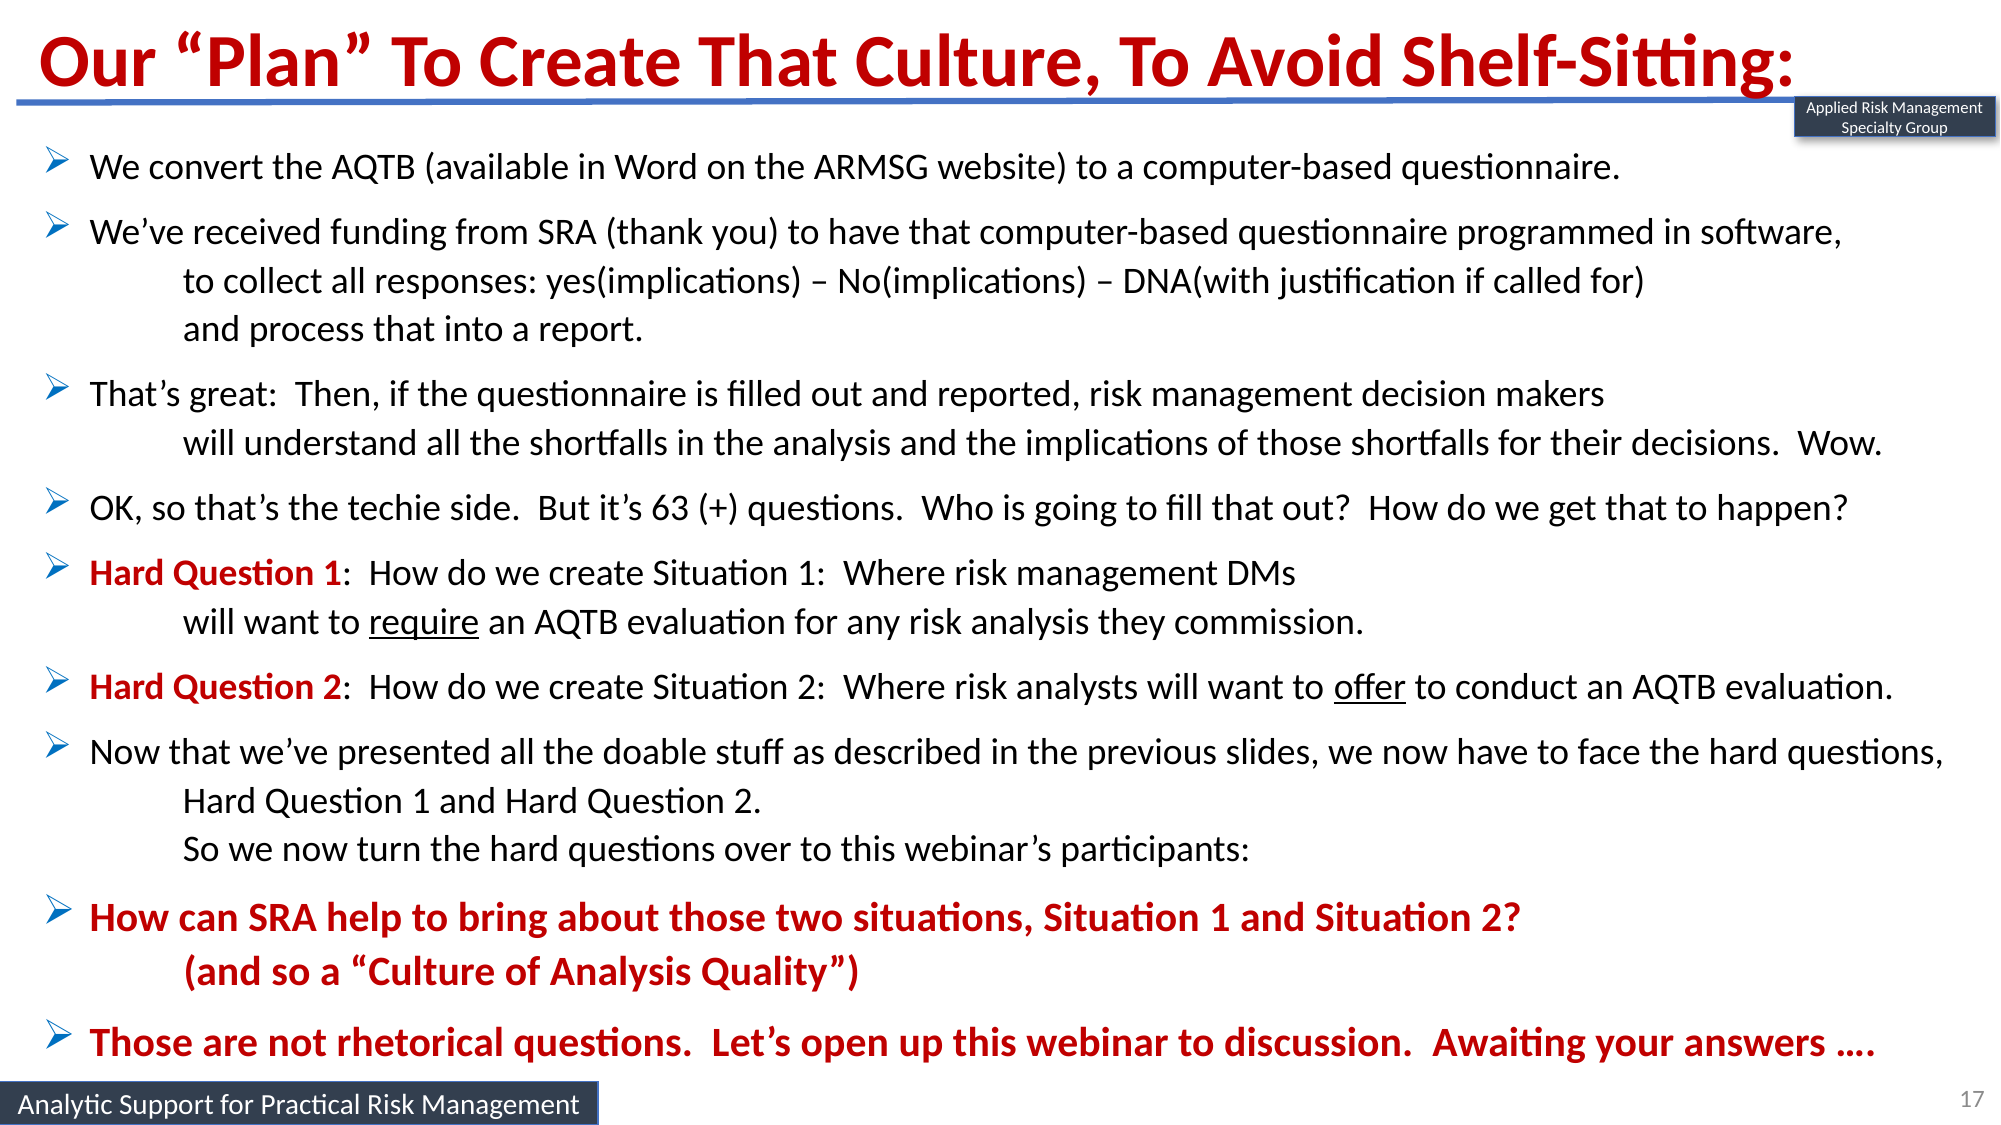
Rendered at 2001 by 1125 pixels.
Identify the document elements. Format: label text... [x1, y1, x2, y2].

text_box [16, 99, 1795, 103]
text_box Our “Plan” To Create That Culture, To Avoid Shelf-Sitting: [24, 4, 1813, 109]
text_box We convert the AQTB (available in Word on the ARMSG website) to a computer-based questionnaire. We’ve received funding from SRA (thank you) to have that computer-based questionnaire programmed in software, to collect all responses: yes(implications) – No(implications) – DNA(with justification if called for) and process that into a report. That’s great: Then, if the questionnaire is filled out and reported, risk management decision makers will understand all the shortfalls in the analysis and the implications of those shortfalls for their decisions. Wow. OK, so that’s the techie side. But it’s 63 (+) questions. Who is going to fill that out? How do we get that to happen? Hard Question 1: How do we create Situation 1: Where risk management DMs will want to require an AQTB evaluation for any risk analysis they commission. Hard Question 2: How do we create Situation 2: Where risk analysts will want to offer to conduct an AQTB evaluation. Now that we’ve presented all the doable stuff as described in the previous slides, we now have to face the hard questions, Hard Question 1 and Hard Question 2. So we now turn the hard questions over to this webinar’s participants: How can SRA help to bring about those two situations, Situation 1 and Situation 2? (and so a “Culture of Analysis Quality”) Those are not rhetorical questions. Let’s open up this webinar to discussion. Awaiting your answers …. [27, 130, 1962, 1072]
text_box Applied Risk Management Specialty Group [1794, 96, 1996, 137]
